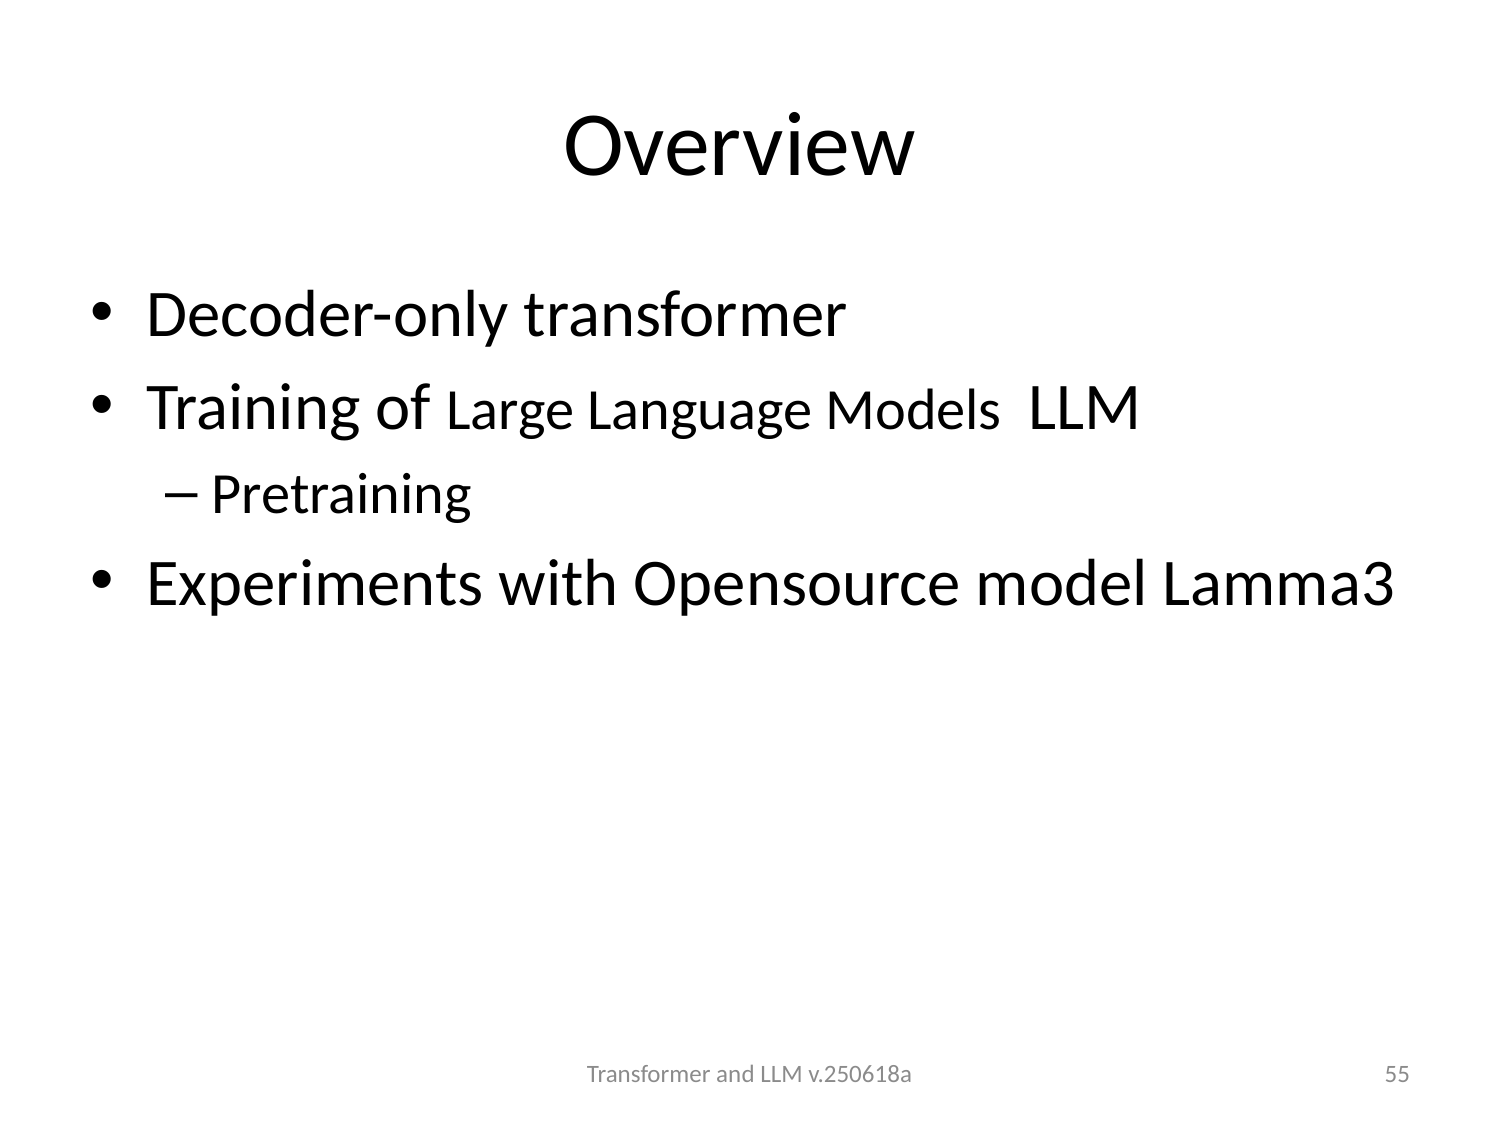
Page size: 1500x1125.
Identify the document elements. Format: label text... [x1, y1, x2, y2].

footer Transformer and LLM v.250618a [512, 1042, 988, 1103]
slide_number 55 [1074, 1042, 1425, 1103]
list Decoder-only transformer Training of Large Language Models LLM Pretraining Experiments with Opensource model Lamma3 [75, 262, 1425, 1005]
title Overview [75, 45, 1425, 233]
